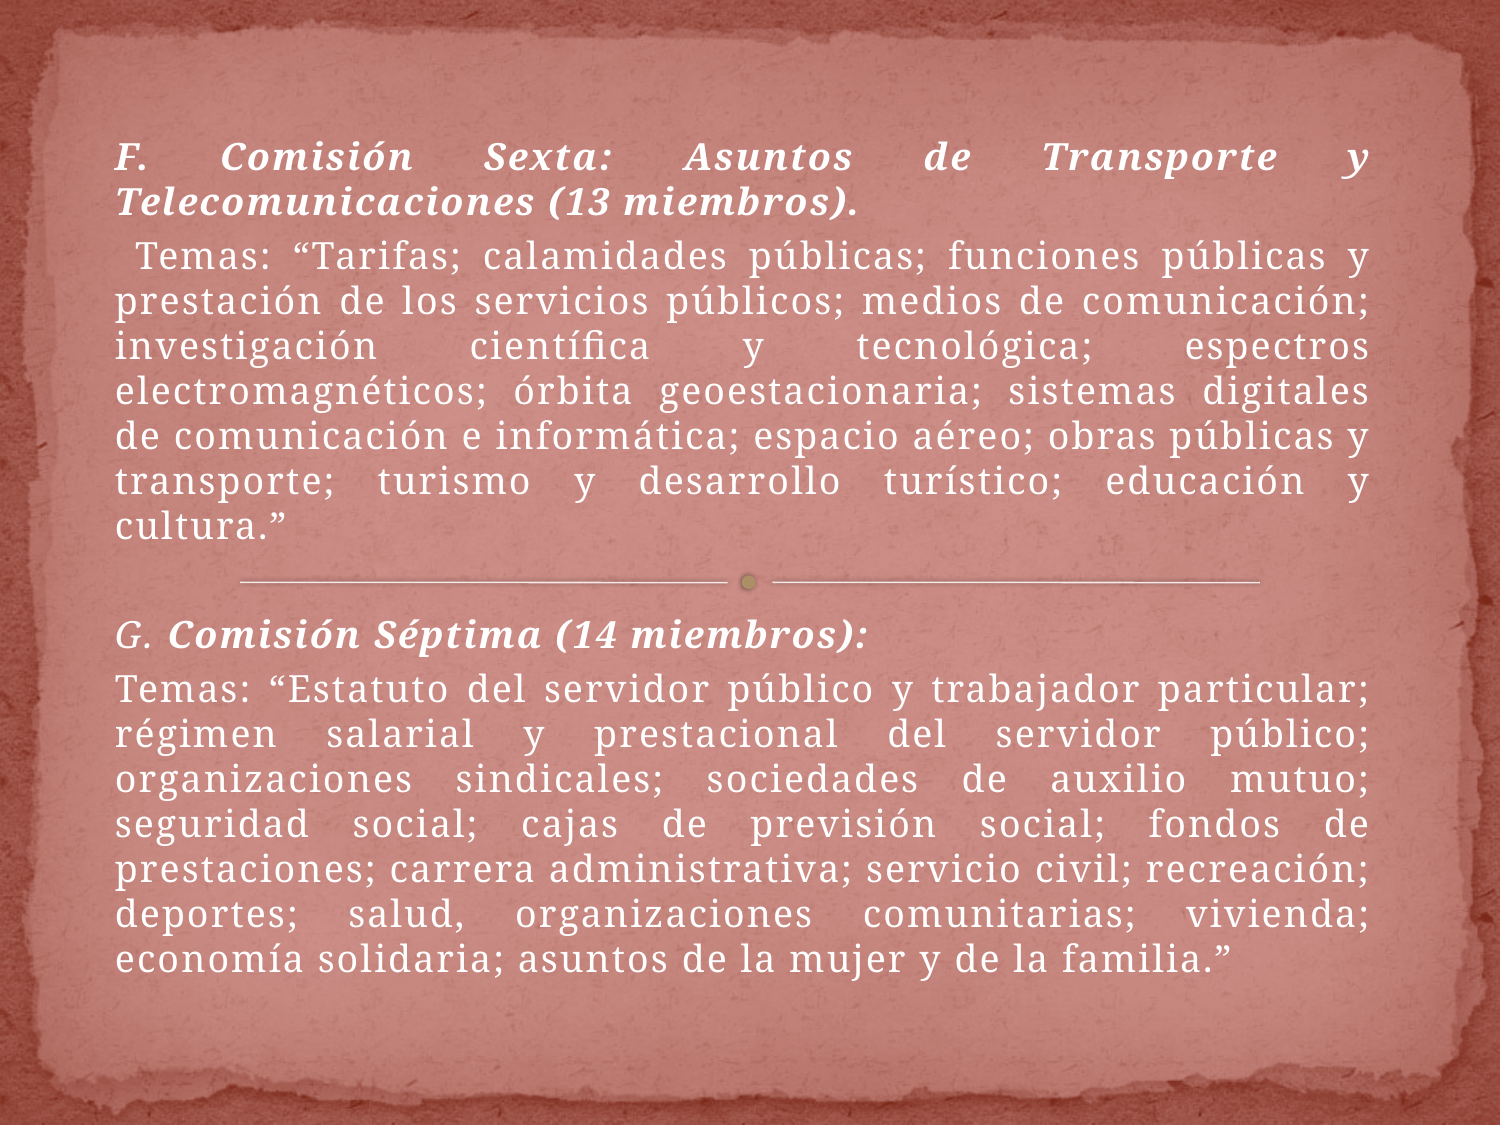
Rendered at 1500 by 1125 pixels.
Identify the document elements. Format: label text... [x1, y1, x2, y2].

subtitle F. Comisión Sexta: Asuntos de Transporte y Telecomunicaciones (13 miembros). Temas: “Tarifas; calamidades públicas; funciones públicas y prestación de los servicios públicos; medios de comunicación; investigación científica y tecnológica; espectros electromagnéticos; órbita geoestacionaria; sistemas digitales de comunicación e informática; espacio aéreo; obras públicas y transporte; turismo y desarrollo turístico; educación y cultura.” G. Comisión Séptima (14 miembros): Temas: “Estatuto del servidor público y trabajador particular; régimen salarial y prestacional del servidor público; organizaciones sindicales; sociedades de auxilio mutuo; seguridad social; cajas de previsión social; fondos de prestaciones; carrera administrativa; servicio civil; recreación; deportes; salud, organizaciones comunitarias; vivienda; economía solidaria; asuntos de la mujer y de la familia.” [100, 125, 1388, 1012]
